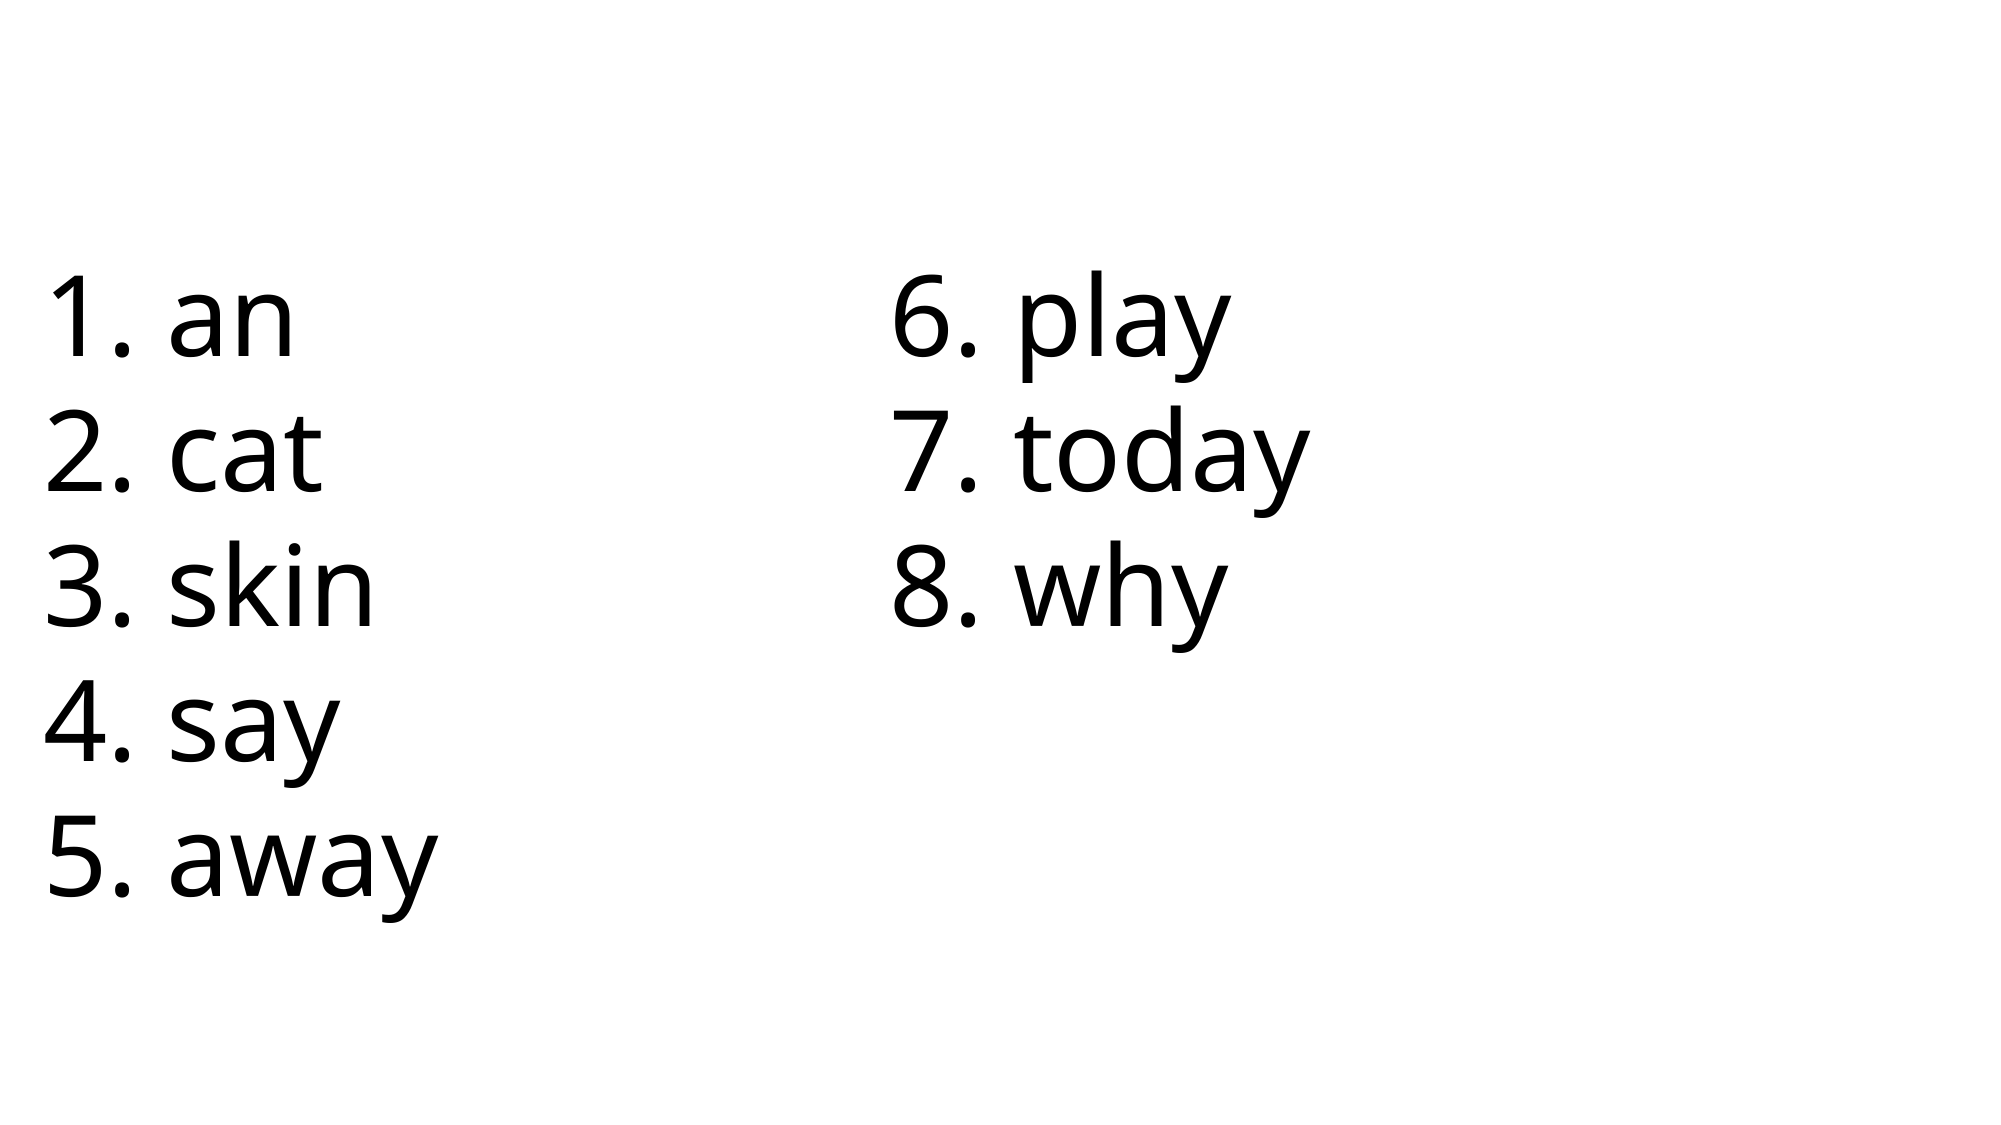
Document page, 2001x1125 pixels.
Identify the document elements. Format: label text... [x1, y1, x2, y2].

text_box 6. play 7. today 8. why [875, 236, 1915, 657]
text_box an cat skin say away [28, 236, 632, 972]
